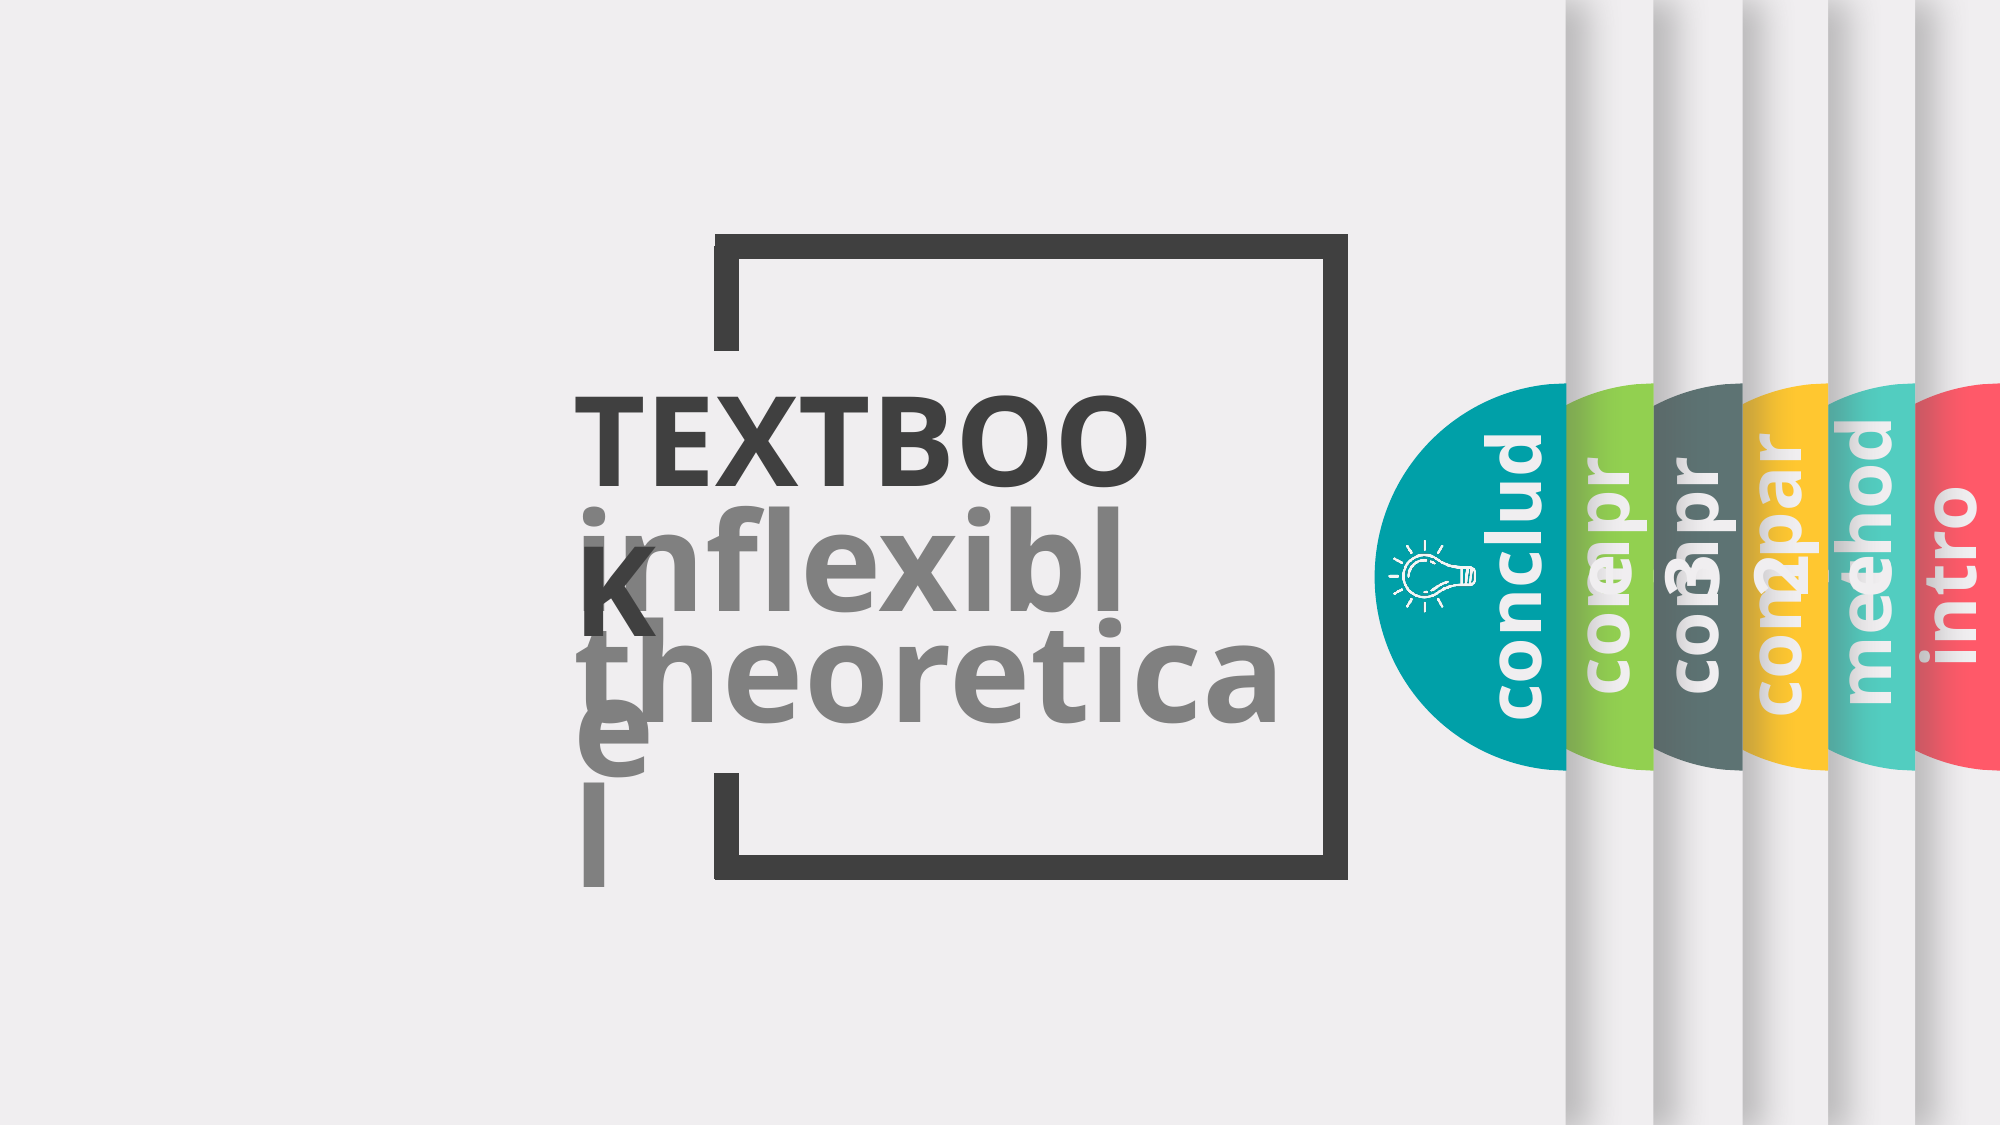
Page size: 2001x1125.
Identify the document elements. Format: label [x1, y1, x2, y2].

text_box [1654, 0, 1743, 1125]
text_box [1743, 0, 1829, 1125]
text_box [1829, 0, 1916, 1125]
text_box [0, 0, 1567, 1125]
text_box [1916, 0, 2000, 1125]
text_box [1567, 0, 1654, 1125]
